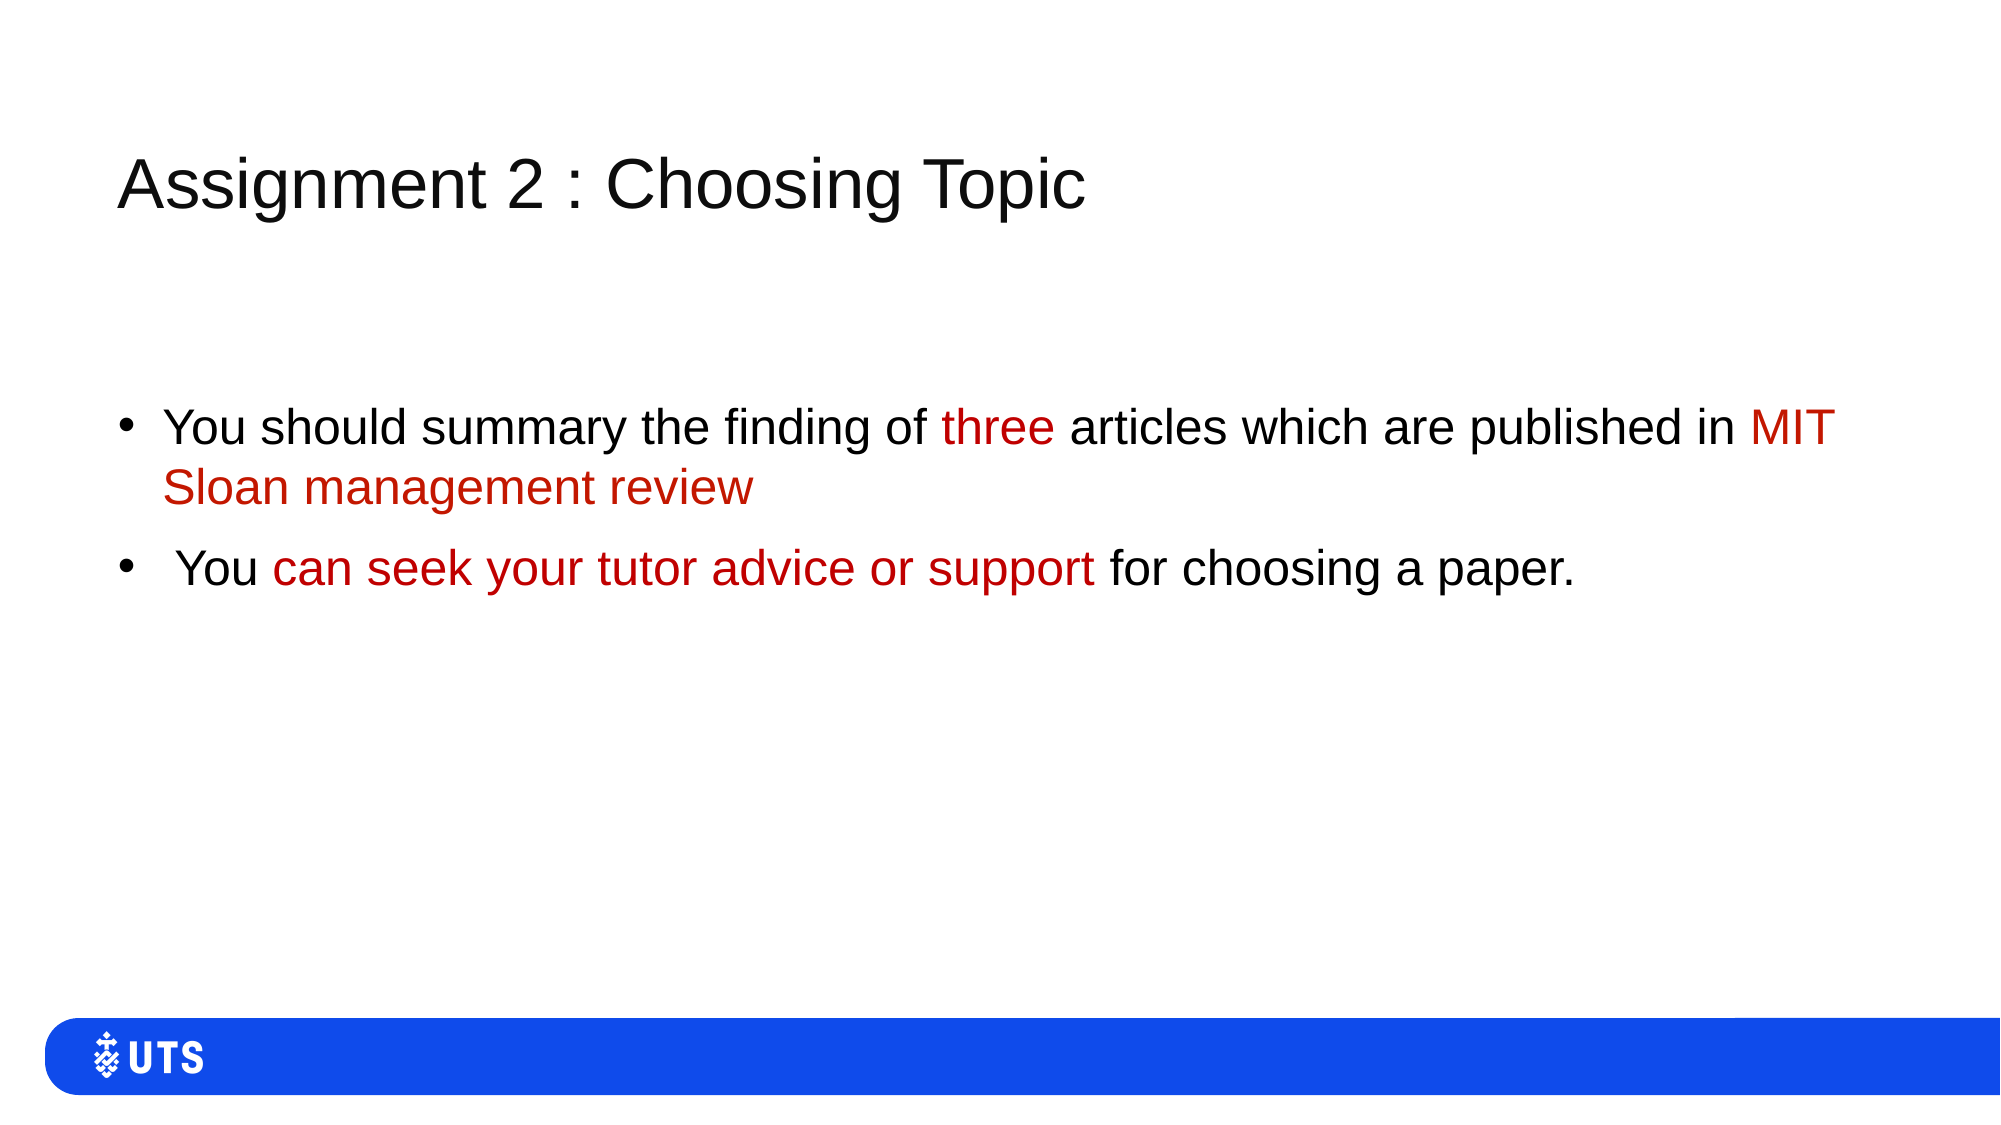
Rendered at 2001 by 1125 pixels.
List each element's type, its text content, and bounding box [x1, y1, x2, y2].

picture [94, 1031, 203, 1078]
list You should summary the finding of three articles which are published in MIT Sloan management review You can seek your tutor advice or support for choosing a paper. [102, 387, 1901, 635]
title Assignment 2 : Choosing Topic [102, 140, 1797, 305]
